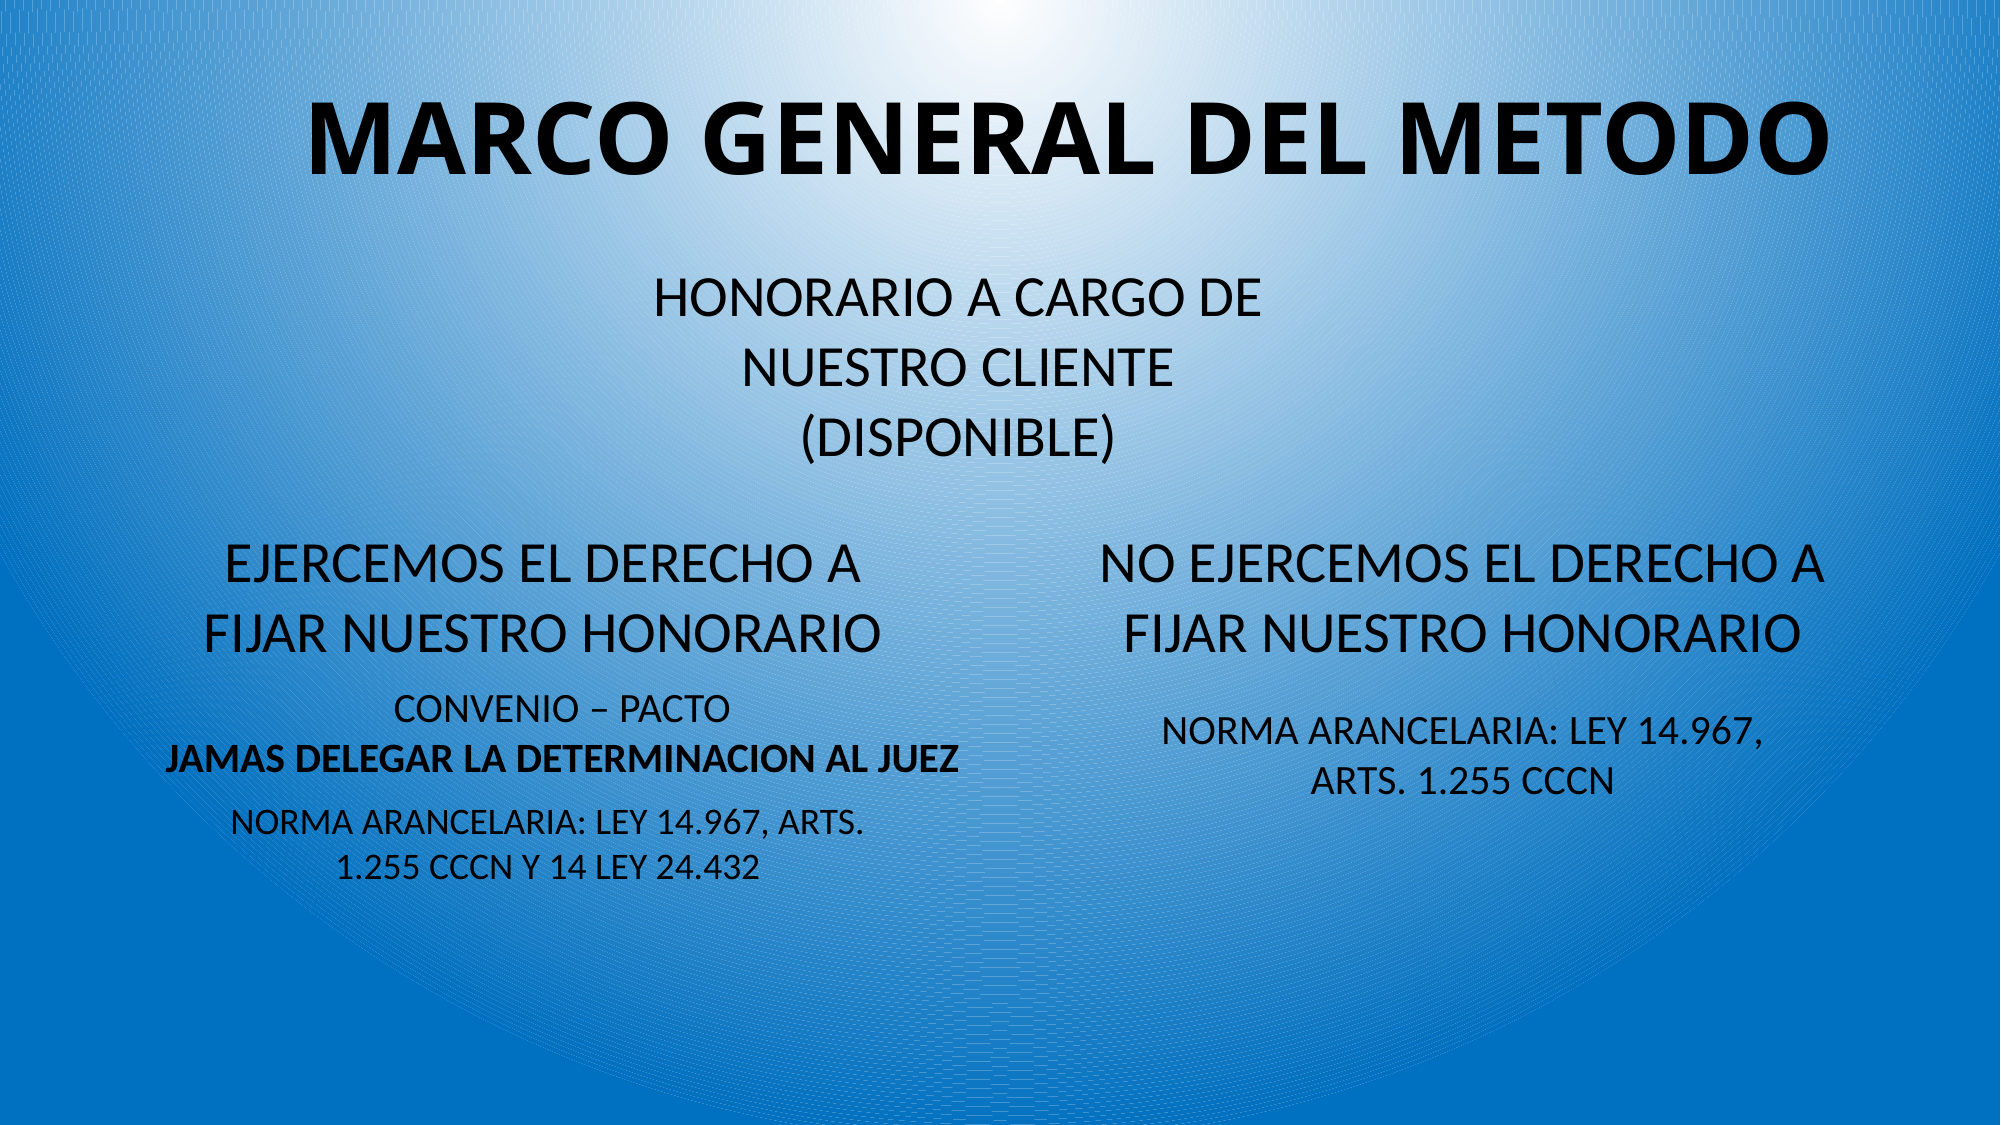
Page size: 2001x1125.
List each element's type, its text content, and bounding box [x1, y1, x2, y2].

text_box NORMA ARANCELARIA: LEY 14.967, ARTS. 1.255 CCCN Y 14 LEY 24.432 [176, 789, 920, 895]
title MARCO GENERAL DEL METODO [206, 33, 1932, 251]
text_box NORMA ARANCELARIA: LEY 14.967, ARTS. 1.255 CCCN [1117, 695, 1809, 811]
text_box CONVENIO – PACTO JAMAS DELEGAR LA DETERMINACION AL JUEZ [150, 673, 975, 789]
text_box NO EJERCEMOS EL DERECHO A FIJAR NUESTRO HONORARIO [1019, 516, 1907, 672]
text_box EJERCEMOS EL DERECHO A FIJAR NUESTRO HONORARIO [176, 516, 911, 672]
text_box HONORARIO A CARGO DE NUESTRO CLIENTE (DISPONIBLE) [591, 250, 1326, 476]
